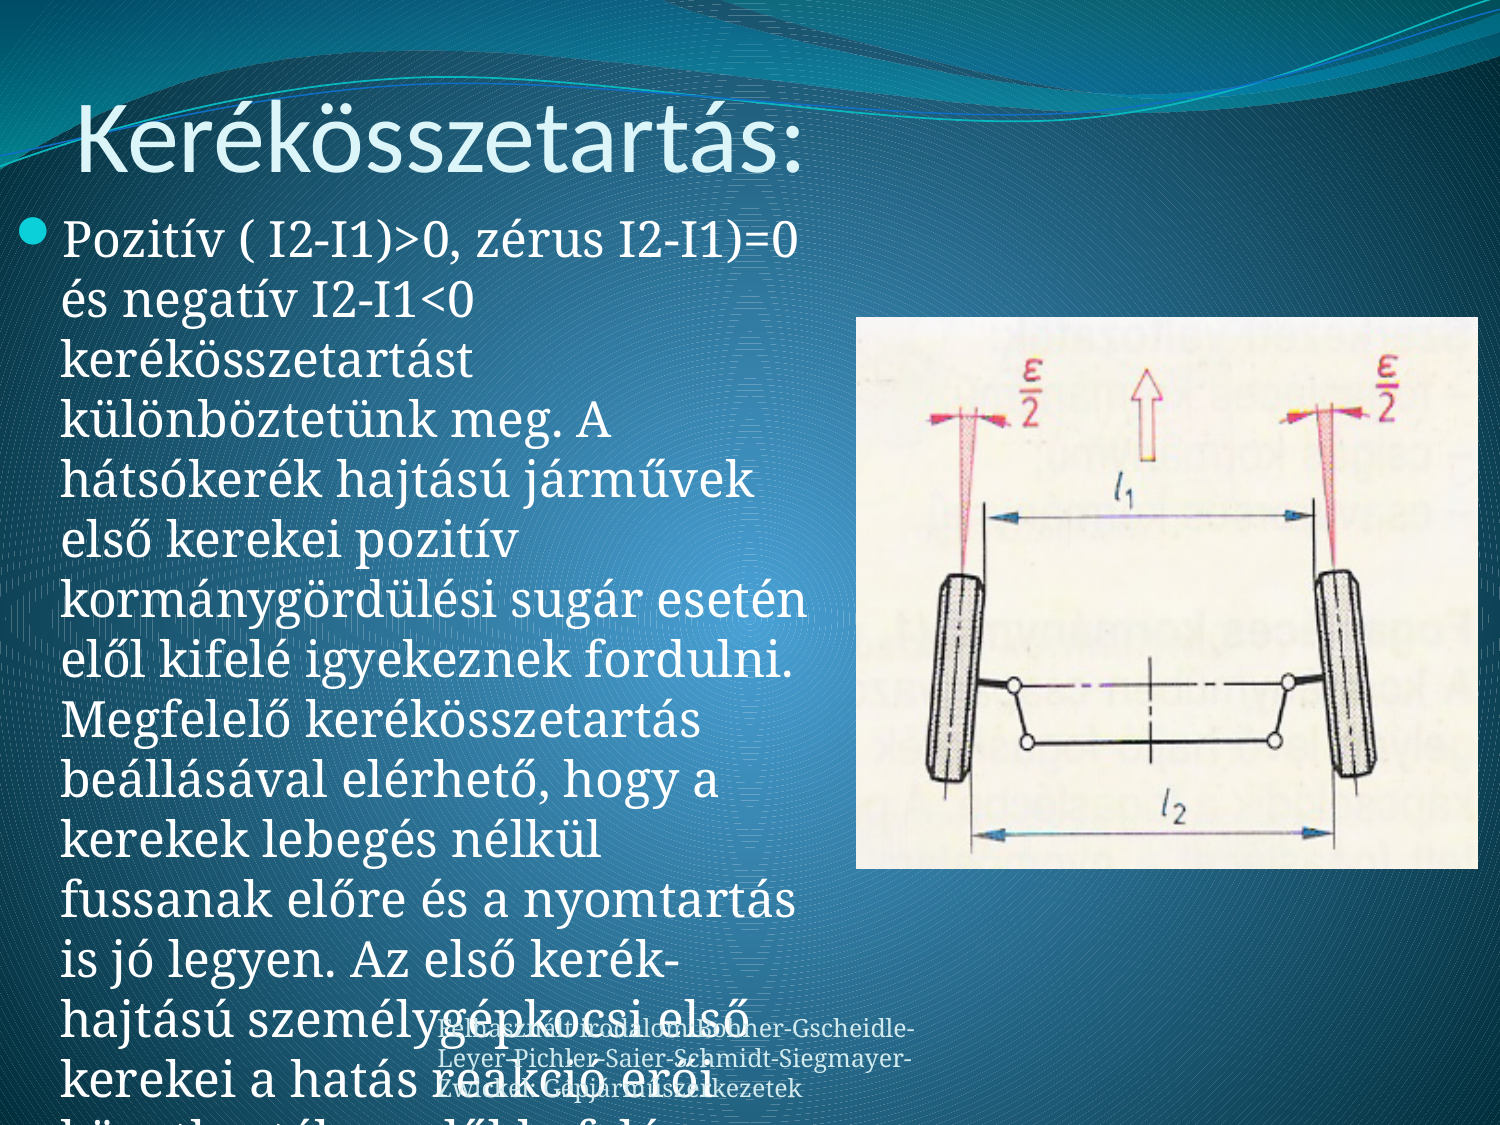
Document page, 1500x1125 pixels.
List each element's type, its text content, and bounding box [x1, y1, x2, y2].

title Kerékösszetartás: [74, 39, 1426, 194]
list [856, 317, 1478, 869]
list Pozitív ( I2-I1)>0, zérus I2-I1)=0 és negatív I2-I1<0 kerékösszetartást különböztetünk meg. A hátsókerék hajtású járművek első kerekei pozitív kormánygördülési sugár esetén elől kifelé igyekeznek fordulni. Megfelelő kerékösszetartás beállásával elérhető, hogy a kerekek lebegés nélkül fussanak előre és a nyomtartás is jó legyen. Az első kerék-hajtású személygépkocsi első kerekei a hatás reakció erői következtében elől befelé igyekeznek fordulni. [0, 199, 833, 956]
footer Felhasznált irodalom:Bohner-Gscheidle-Leyer-Pichler-Saier-Schmidt-Siegmayer-Zwickel: Gépjárműszerkezetek [437, 1042, 988, 1103]
